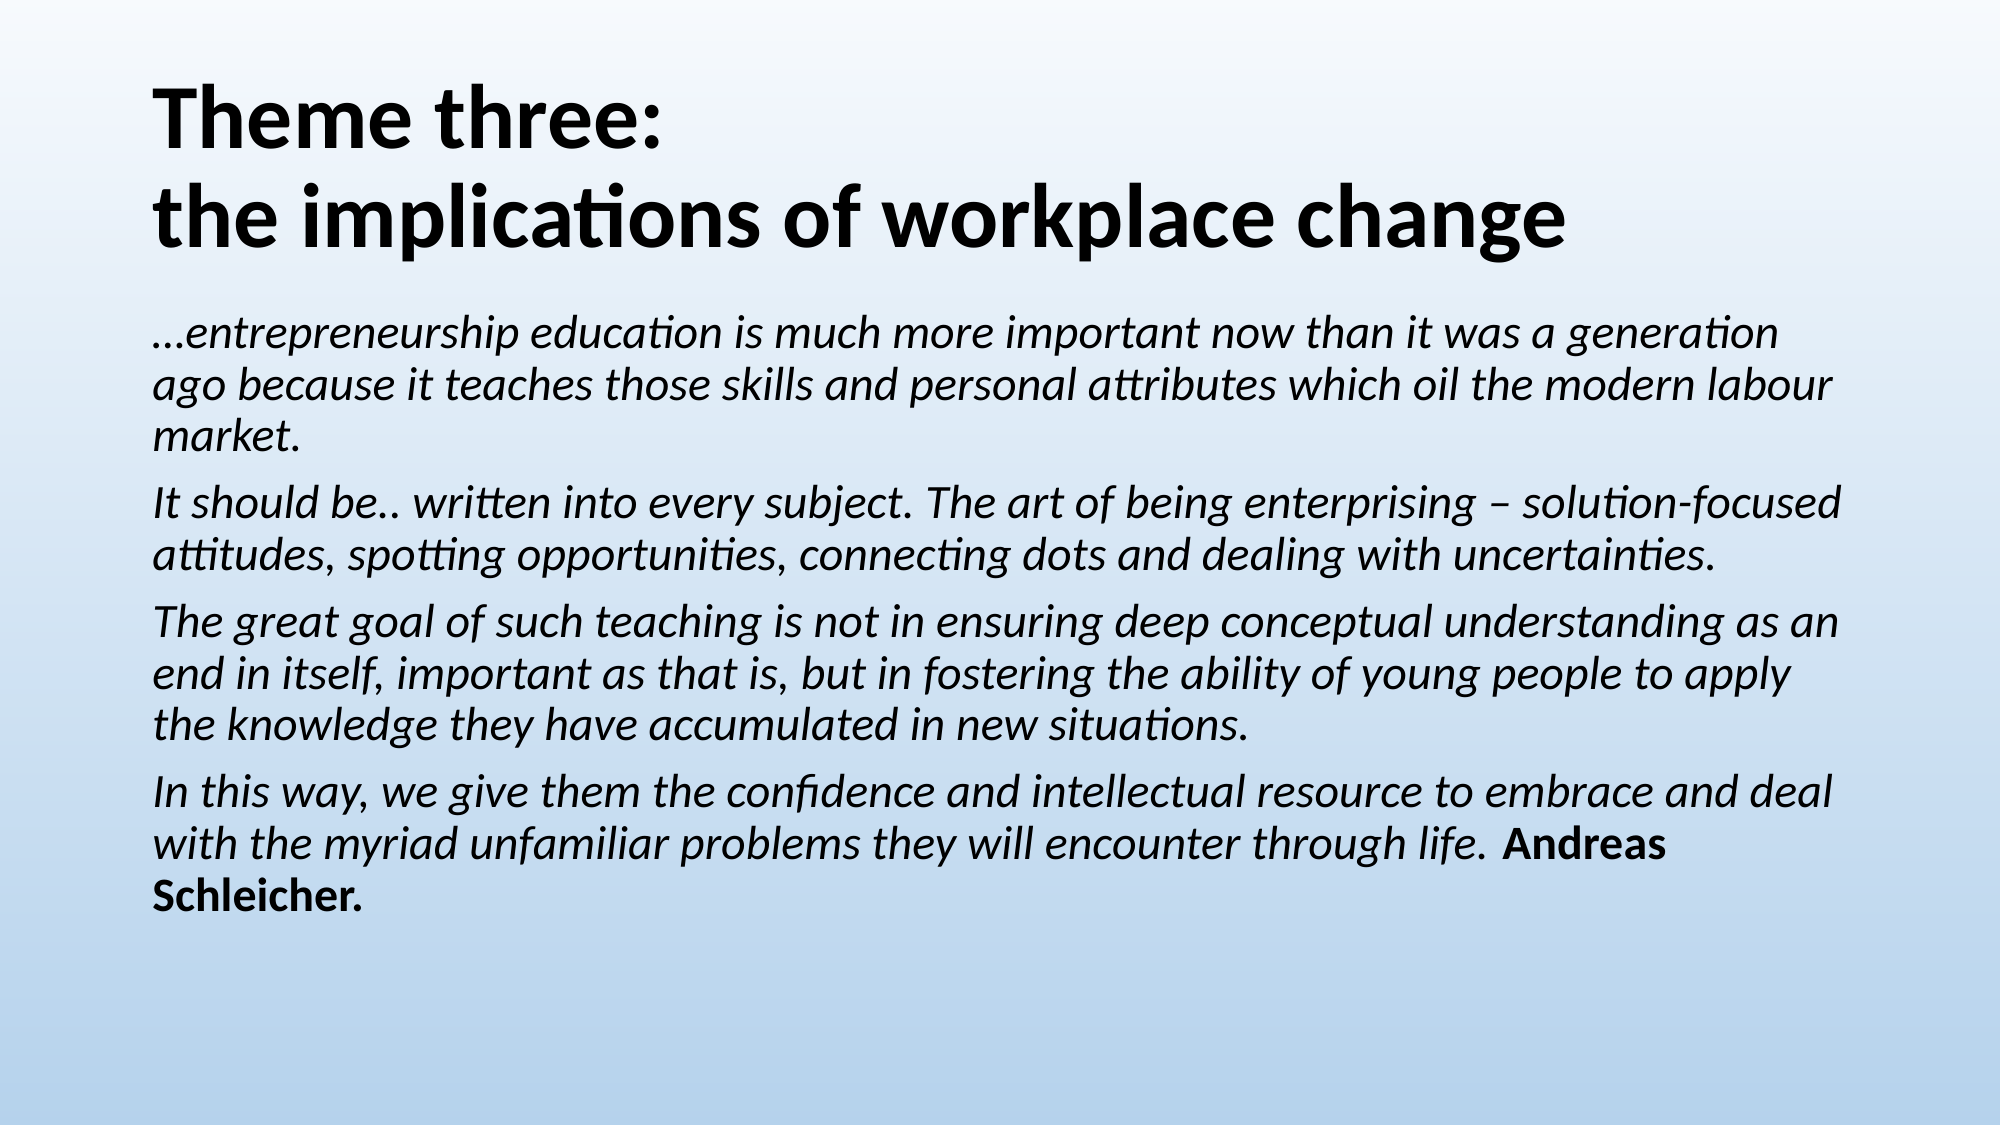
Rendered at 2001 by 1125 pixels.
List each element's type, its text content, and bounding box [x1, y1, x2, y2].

title Theme three: the implications of workplace change [137, 59, 1863, 278]
list …entrepreneurship education is much more important now than it was a generation ago because it teaches those skills and personal attributes which oil the modern labour market. It should be.. written into every subject. The art of being enterprising – solution-focused attitudes, spotting opportunities, connecting dots and dealing with uncertainties. The great goal of such teaching is not in ensuring deep conceptual understanding as an end in itself, important as that is, but in fostering the ability of young people to apply the knowledge they have accumulated in new situations. In this way, we give them the confidence and intellectual resource to embrace and deal with the myriad unfamiliar problems they will encounter through life. Andreas Schleicher. [137, 299, 1863, 1014]
